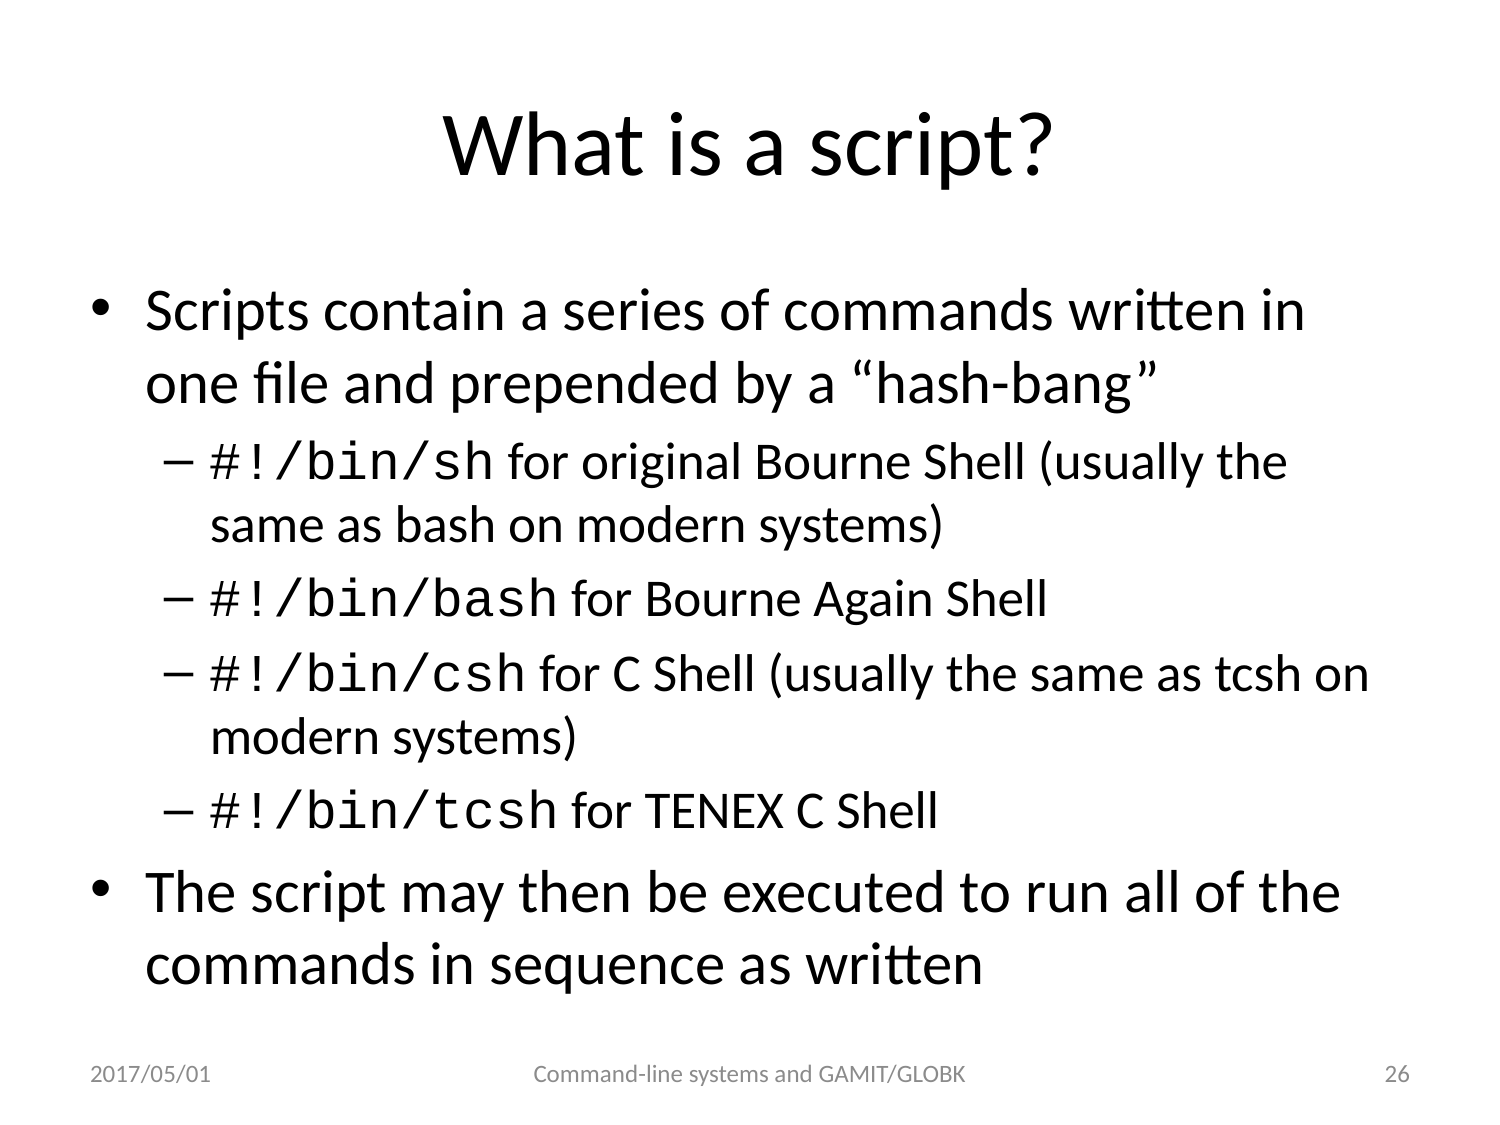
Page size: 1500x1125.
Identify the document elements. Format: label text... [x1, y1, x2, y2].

slide_number 25 [1074, 1042, 1425, 1103]
title What is a script? [75, 45, 1425, 233]
list Scripts contain a series of commands written in one file and prepended by a “hash-bang” #!/bin/sh for original Bourne Shell (usually the same as bash on modern systems) #!/bin/bash for Bourne Again Shell #!/bin/csh for C Shell (usually the same as tcsh on modern systems) #!/bin/tcsh for TENEX C Shell The script may then be executed to run all of the commands in sequence as written [75, 262, 1425, 1005]
footer Command-line systems and GAMIT/GLOBK [512, 1042, 988, 1103]
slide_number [75, 1042, 425, 1103]
